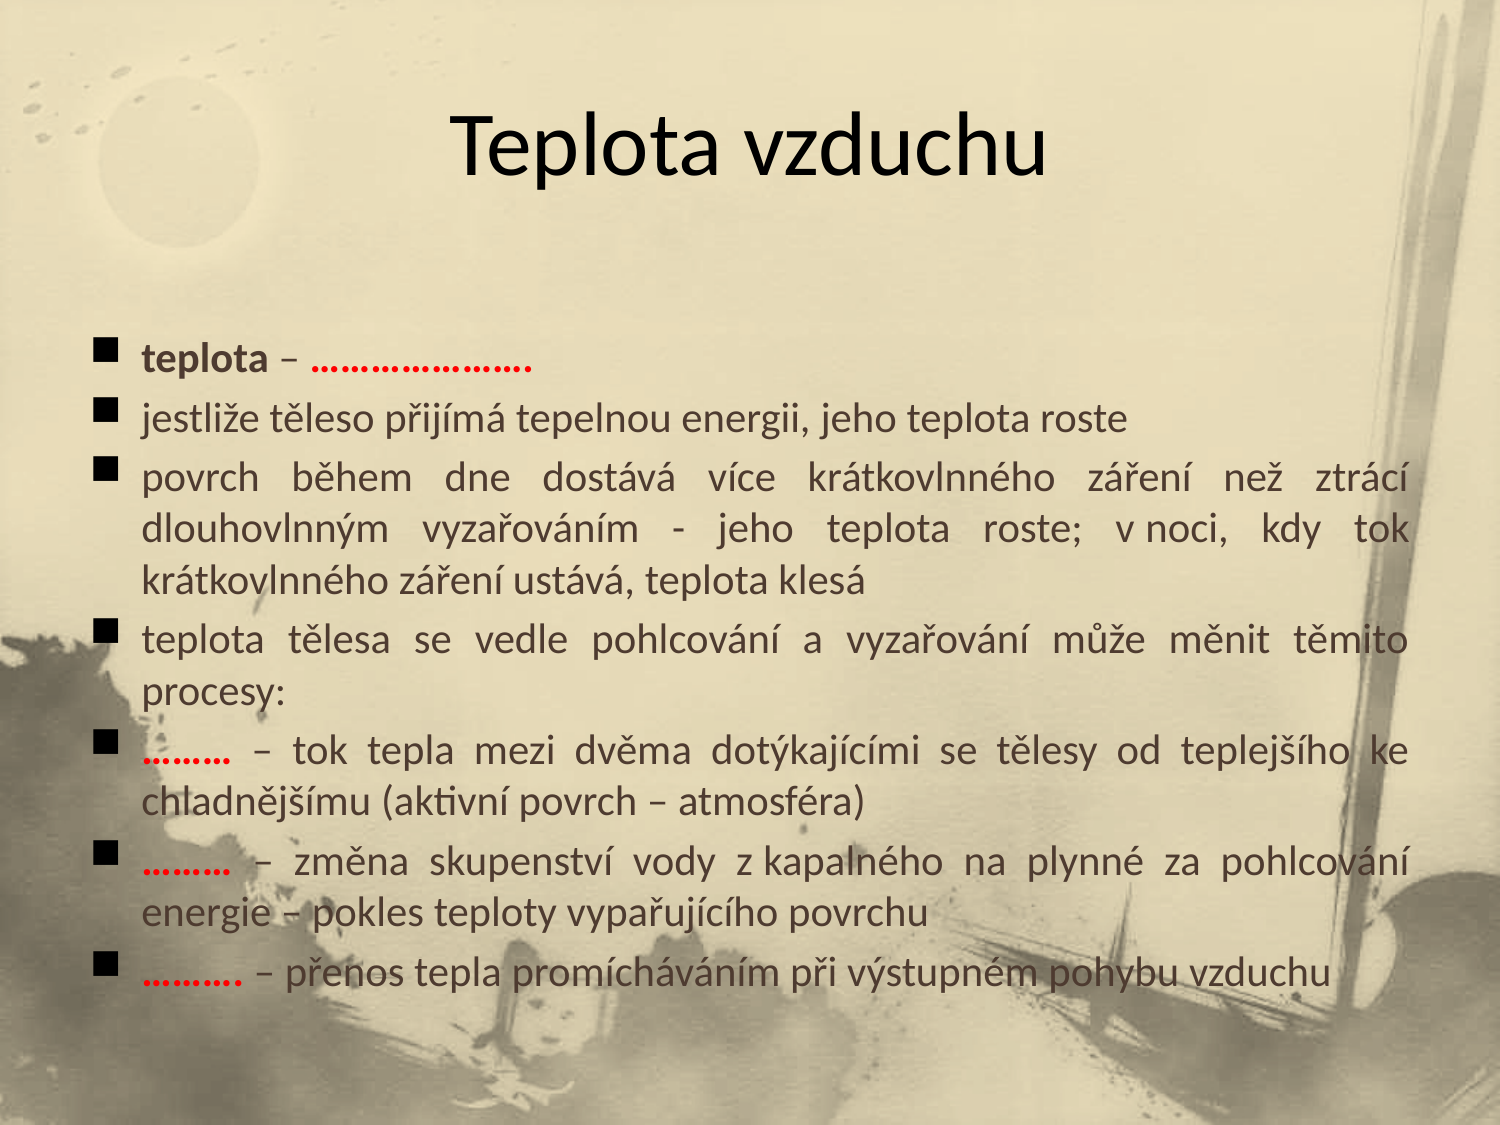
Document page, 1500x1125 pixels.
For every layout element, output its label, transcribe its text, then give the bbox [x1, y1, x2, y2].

title Teplota vzduchu [75, 45, 1425, 233]
text_box [73, 193, 1424, 937]
list teplota – …………………. jestliže těleso přijímá tepelnou energii, jeho teplota roste povrch během dne dostává více krátkovlnného záření než ztrácí dlouhovlnným vyzařováním - jeho teplota roste; v noci, kdy tok krátkovlnného záření ustává, teplota klesá teplota tělesa se vedle pohlcování a vyzařování může měnit těmito procesy: ……… – tok tepla mezi dvěma dotýkajícími se tělesy od teplejšího ke chladnějšímu (aktivní povrch – atmosféra) ……… – změna skupenství vody z kapalného na plynné za pohlcování energie – pokles teploty vypařujícího povrchu ………. – přenos tepla promícháváním při výstupném pohybu vzduchu [75, 262, 1425, 1005]
